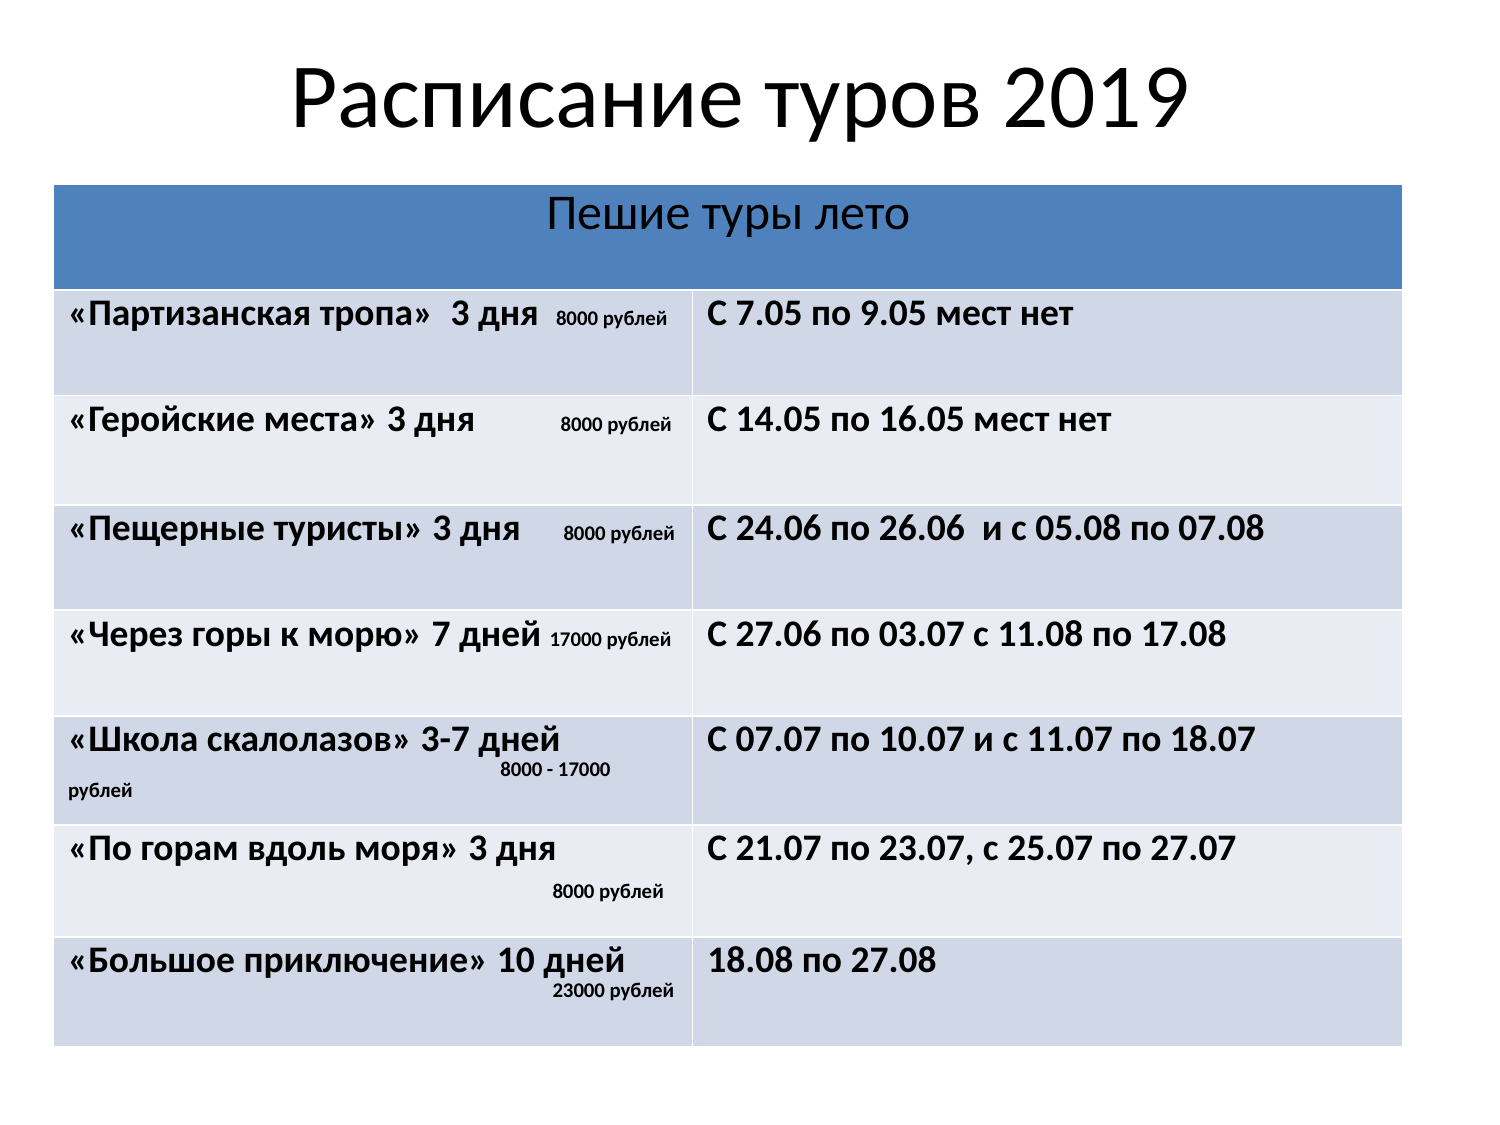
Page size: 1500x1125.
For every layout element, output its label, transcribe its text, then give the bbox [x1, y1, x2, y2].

table_cell «По горам вдоль моря» 3 дня 8000 рублей [54, 826, 692, 936]
table_cell С 14.05 по 16.05 мест нет [693, 396, 1402, 504]
table_cell «Большое приключение» 10 дней 23000 рублей [54, 938, 692, 1046]
table_cell «Партизанская тропа» 3 дня 8000 рублей [54, 291, 692, 395]
table_cell «Школа скалолазов» 3-7 дней 8000 - 17000 рублей [54, 717, 692, 824]
table_header Пешие туры лето [54, 185, 1402, 289]
table_cell С 21.07 по 23.07, с 25.07 по 27.07 [693, 826, 1402, 936]
table_cell «Пещерные туристы» 3 дня 8000 рублей [54, 506, 692, 609]
title Расписание туров 2019 [64, 19, 1415, 162]
table_cell С 24.06 по 26.06 и с 05.08 по 07.08 [693, 506, 1402, 609]
table_cell «Геройские места» 3 дня 8000 рублей [54, 396, 692, 504]
table_cell С 27.06 по 03.07 с 11.08 по 17.08 [693, 611, 1402, 715]
table_cell С 7.05 по 9.05 мест нет [693, 291, 1402, 395]
table_cell «Через горы к морю» 7 дней 17000 рублей [54, 611, 692, 715]
table_cell 18.08 по 27.08 [693, 938, 1402, 1046]
table_cell С 07.07 по 10.07 и с 11.07 по 18.07 [693, 717, 1402, 824]
